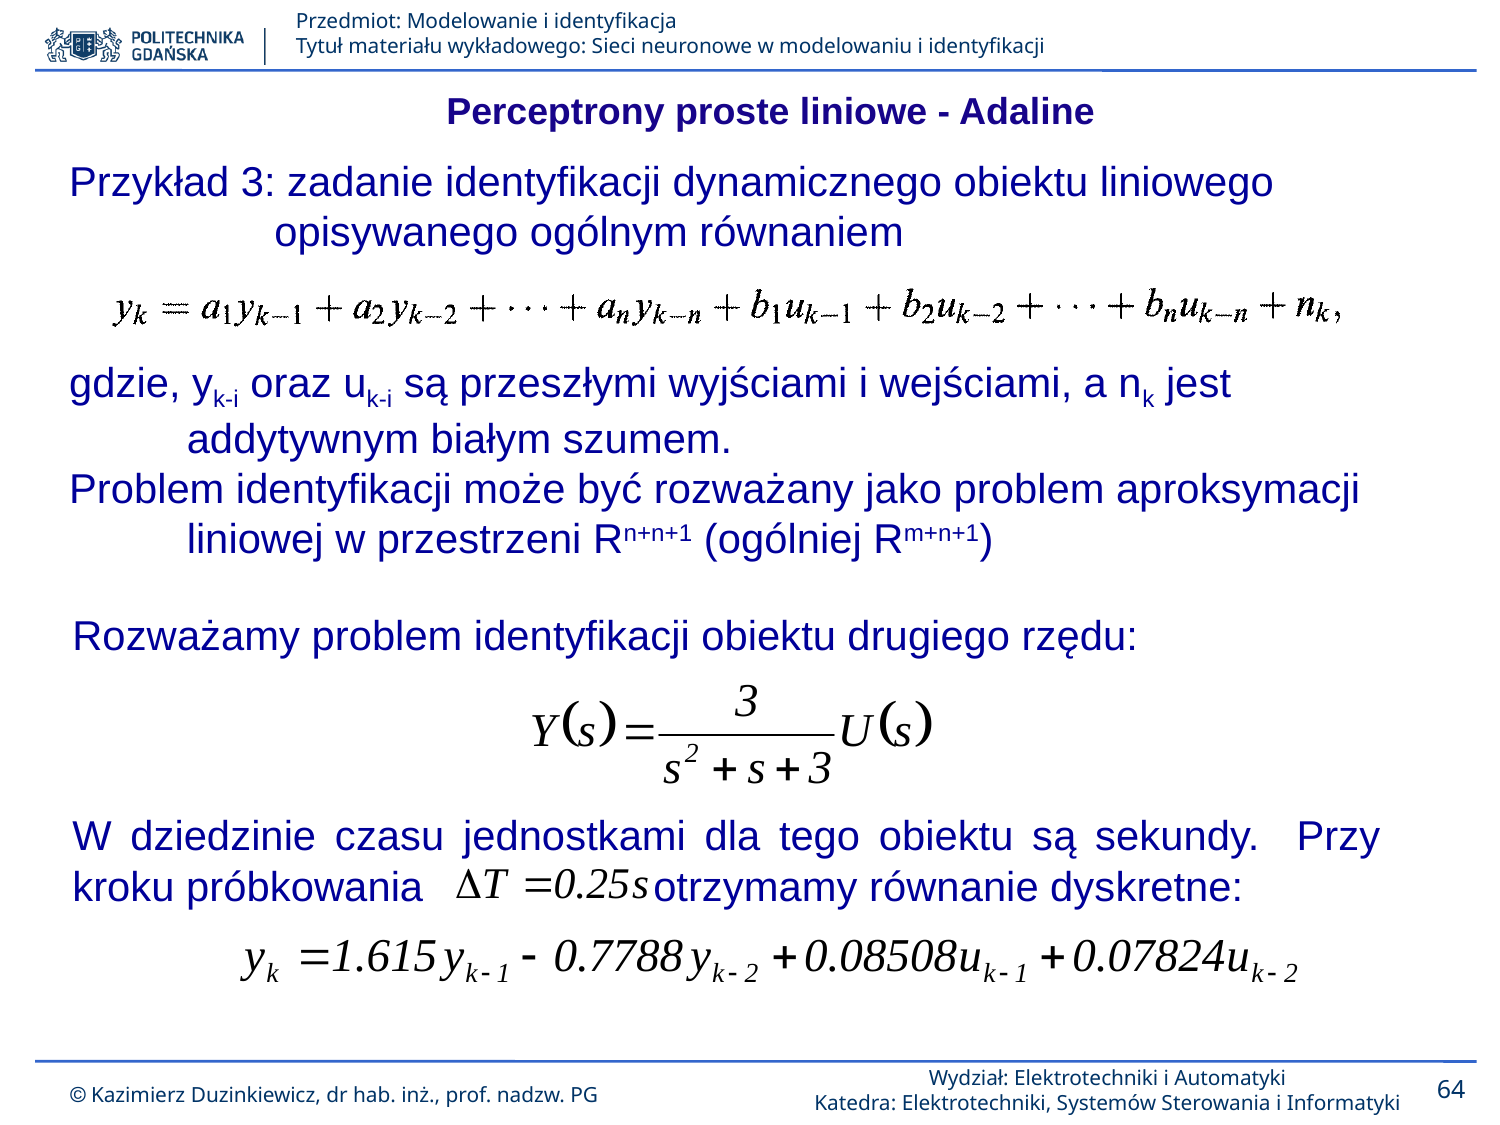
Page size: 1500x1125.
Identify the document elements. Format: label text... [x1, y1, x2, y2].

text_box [57, 601, 1397, 1022]
text_box Perceptrony proste liniowe - Adaline [276, 79, 1265, 139]
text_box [54, 147, 1407, 568]
